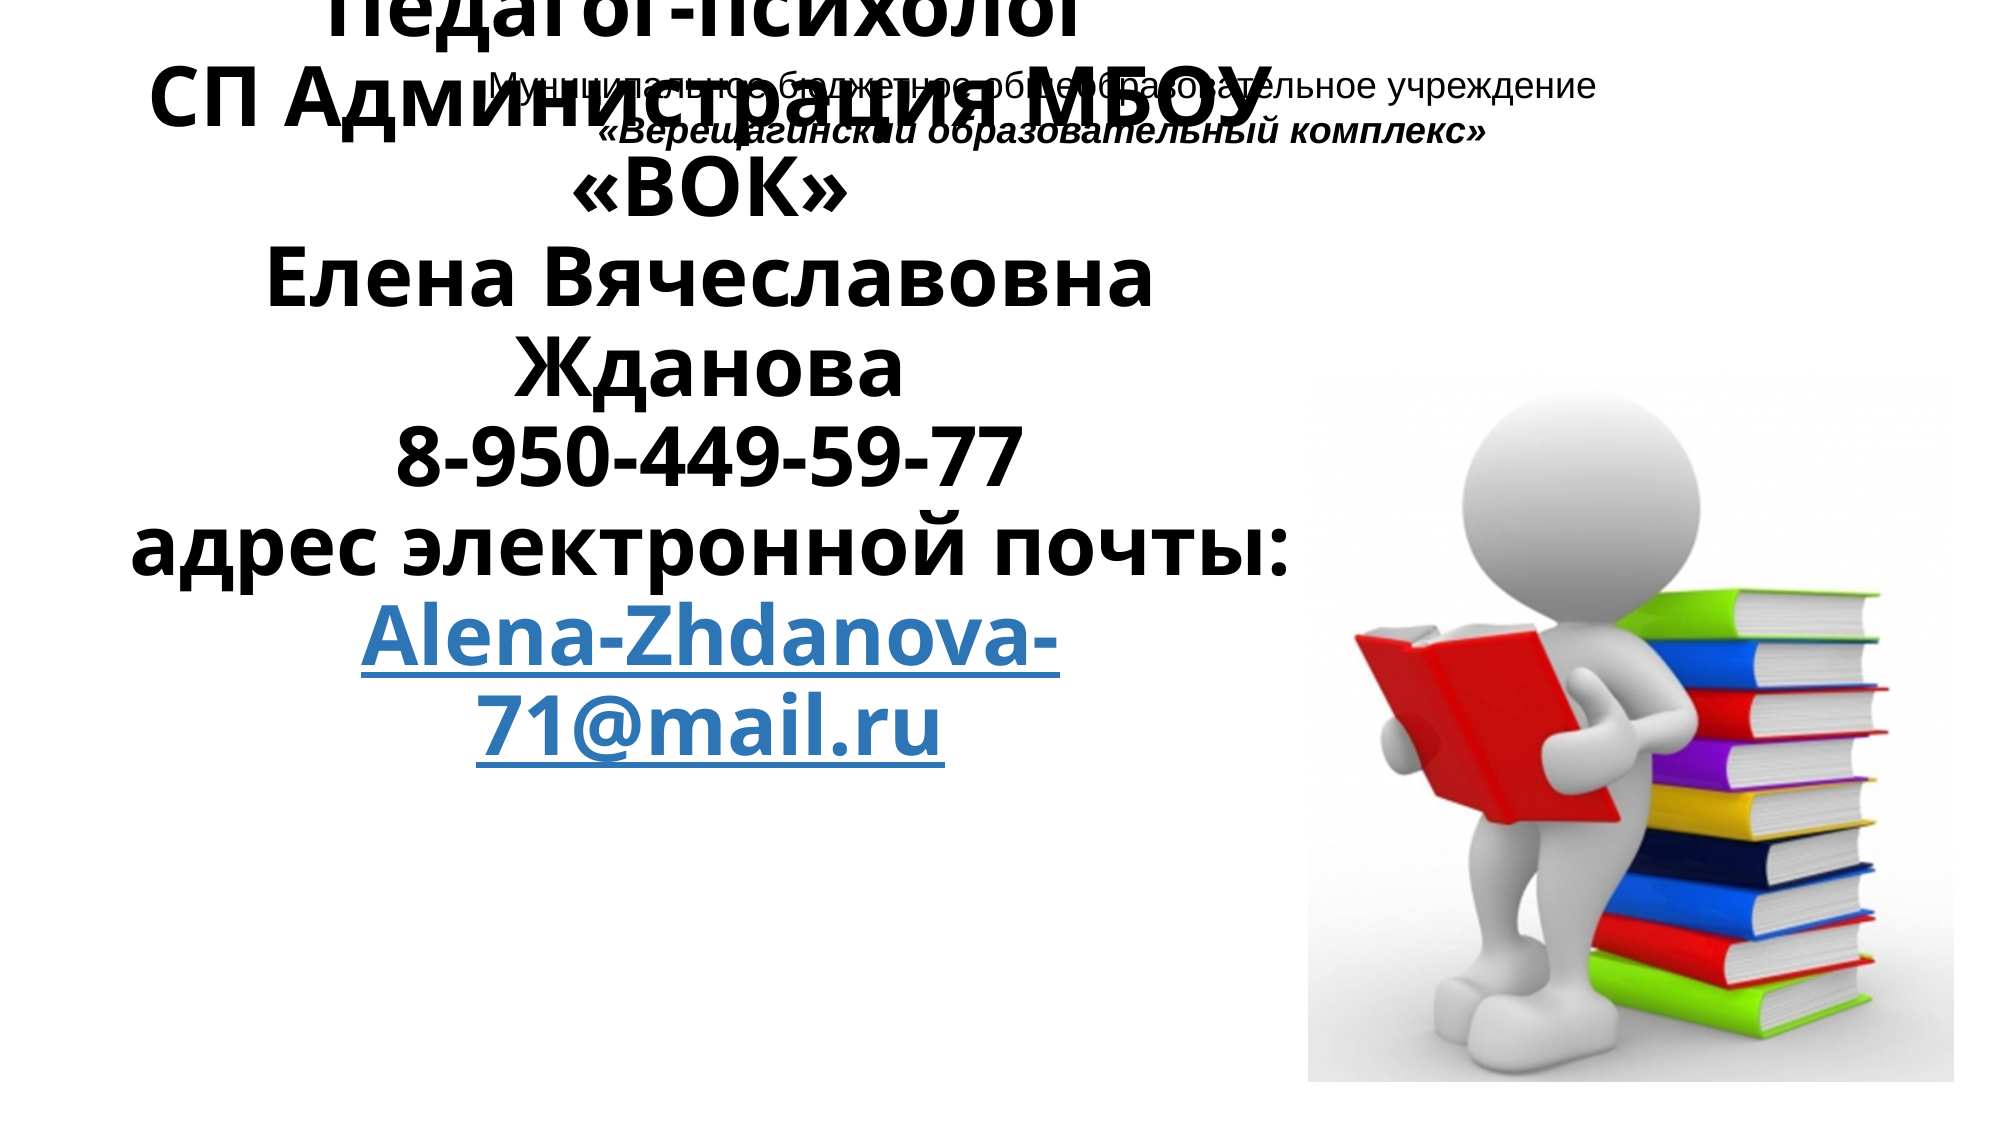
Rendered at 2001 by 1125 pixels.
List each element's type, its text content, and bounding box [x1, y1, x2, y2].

title Педагог-психолог СП Администрация МБОУ «ВОК» Елена Вячеславовна Жданова 8-950-449-59-77 адрес электронной почты: Alena-Zhdanova-71@mail.ru [112, 216, 1309, 972]
picture [1308, 374, 1954, 1082]
text_box Муниципальное бюджетное общеобразовательное учреждение «Верещагинский образовательный комплекс» [386, 53, 1700, 159]
